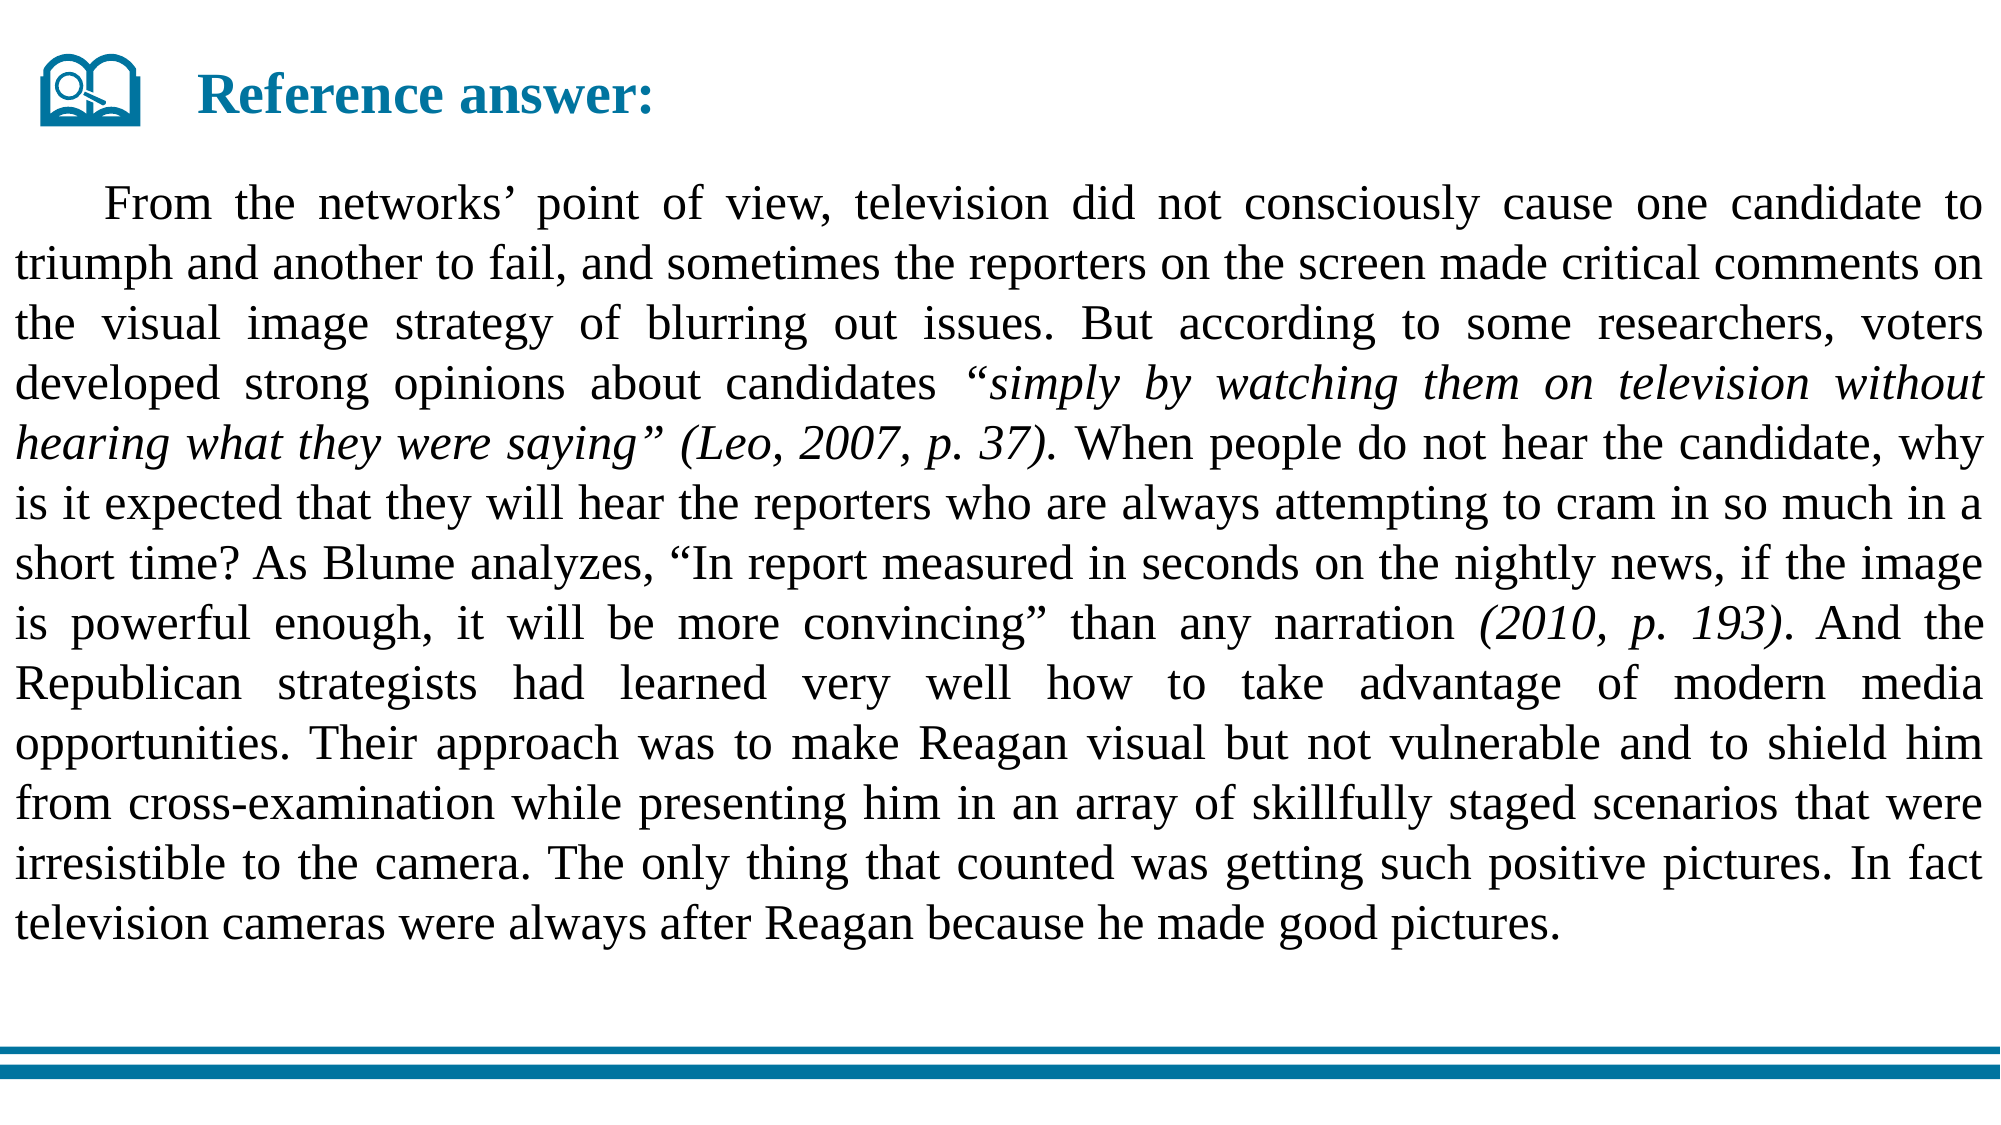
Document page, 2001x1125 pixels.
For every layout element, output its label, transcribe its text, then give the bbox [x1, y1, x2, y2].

text_box From the networks’ point of view, television did not consciously cause one candidate to triumph and another to fail, and sometimes the reporters on the screen made critical comments on the visual image strategy of blurring out issues. But according to some researchers, voters developed strong opinions about candidates “simply by watching them on television without hearing what they were saying” (Leo, 2007, p. 37). When people do not hear the candidate, why is it expected that they will hear the reporters who are always attempting to cram in so much in a short time? As Blume analyzes, “In report measured in seconds on the nightly news, if the image is powerful enough, it will be more convincing” than any narration (2010, p. 193). And the Republican strategists had learned very well how to take advantage of modern media opportunities. Their approach was to make Reagan visual but not vulnerable and to shield him from cross-examination while presenting him in an array of skillfully staged scenarios that were irresistible to the camera. The only thing that counted was getting such positive pictures. In fact television cameras were always after Reagan because he made good pictures. [0, 162, 2000, 1018]
list Reference answer: [182, 36, 1238, 144]
